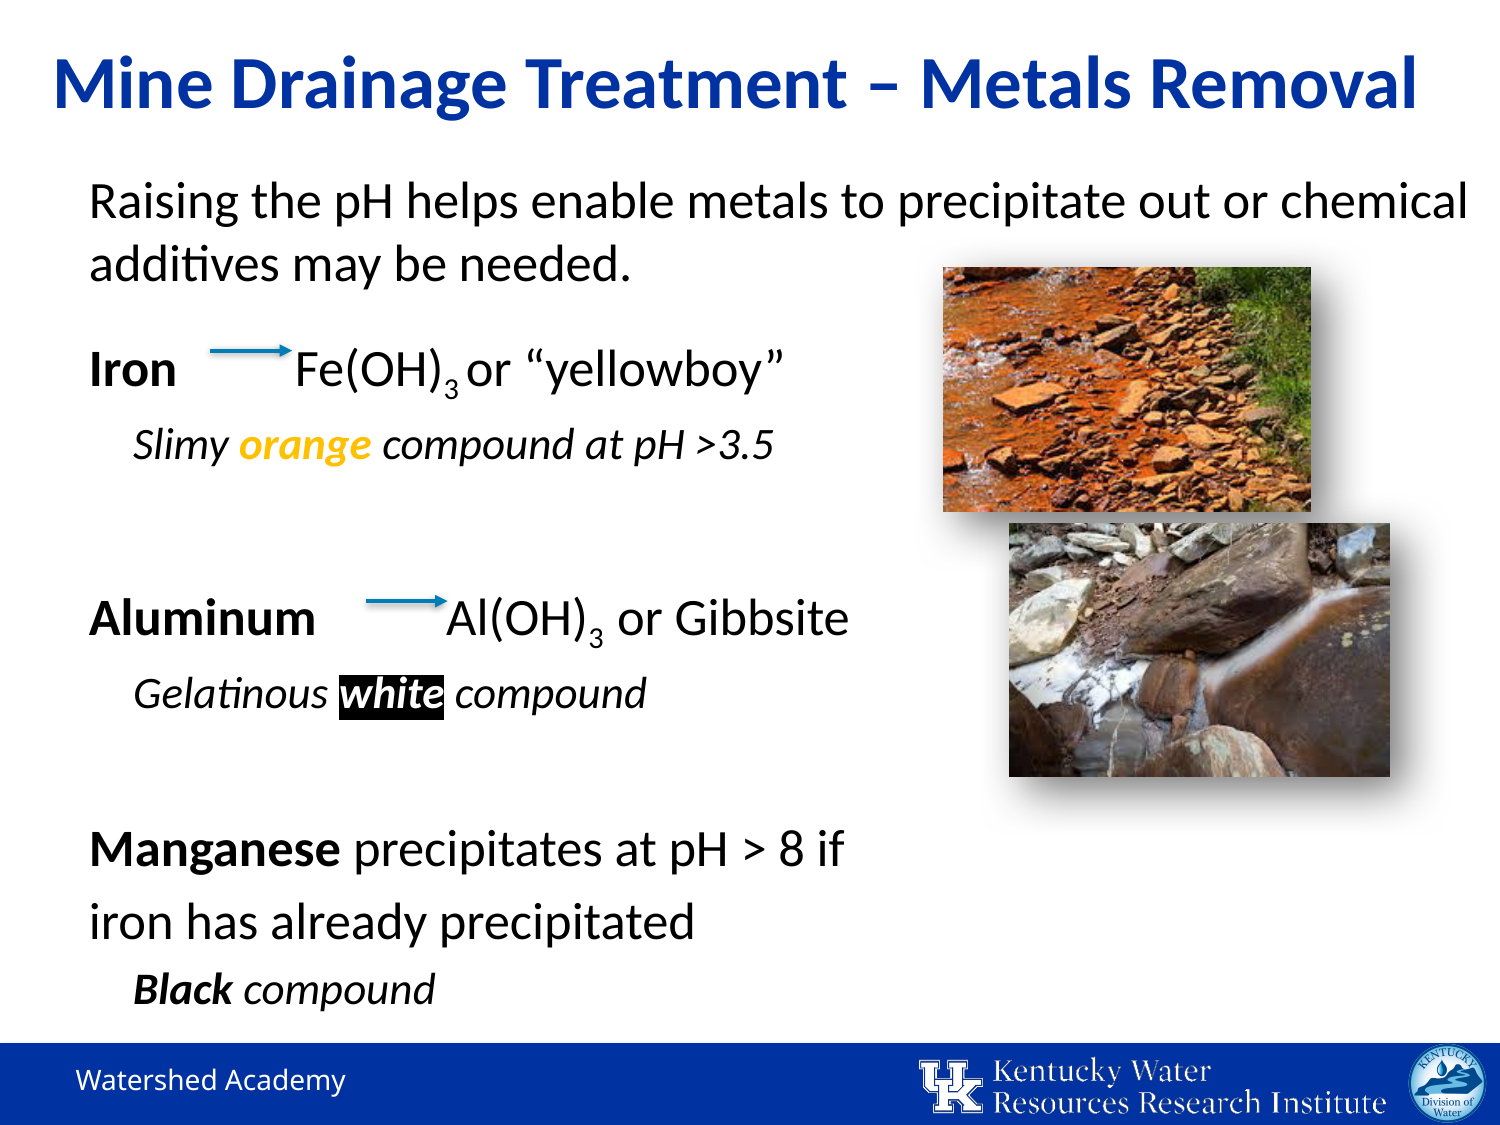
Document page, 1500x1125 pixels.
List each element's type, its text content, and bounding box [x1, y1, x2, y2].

picture [943, 267, 1312, 512]
picture [1408, 1043, 1487, 1123]
picture [909, 1048, 1401, 1123]
picture [1008, 522, 1390, 777]
list Raising the pH helps enable metals to precipitate out or chemical additives may be needed. Iron Fe(OH)3 or “yellowboy” Slimy orange compound at pH >3.5 Aluminum Al(OH)3 or Gibbsite Gelatinous white compound Manganese precipitates at pH > 8 if iron has already precipitated Black compound [73, 158, 1500, 1026]
title Mine Drainage Treatment – Metals Removal [37, 0, 1463, 158]
